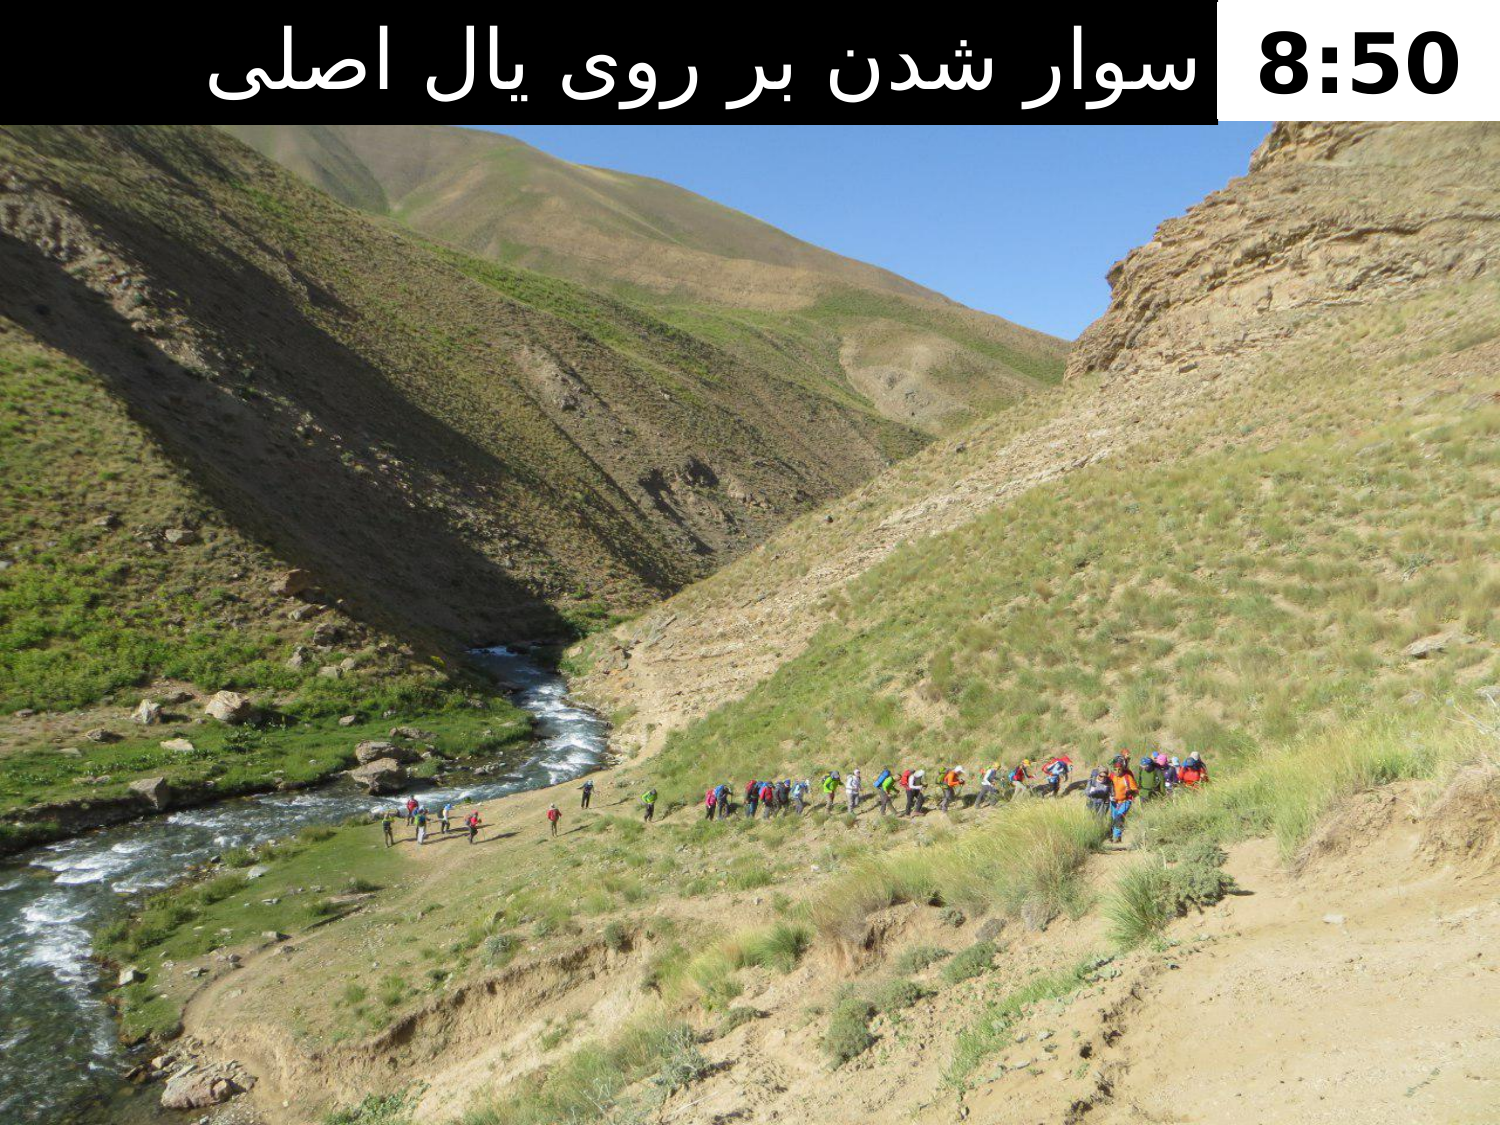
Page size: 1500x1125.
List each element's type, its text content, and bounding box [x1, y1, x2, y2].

text_box سوار شدن بر روی یال اصلی [0, 0, 1219, 121]
picture [0, 121, 1500, 1125]
text_box 8:50 [1217, 2, 1500, 119]
